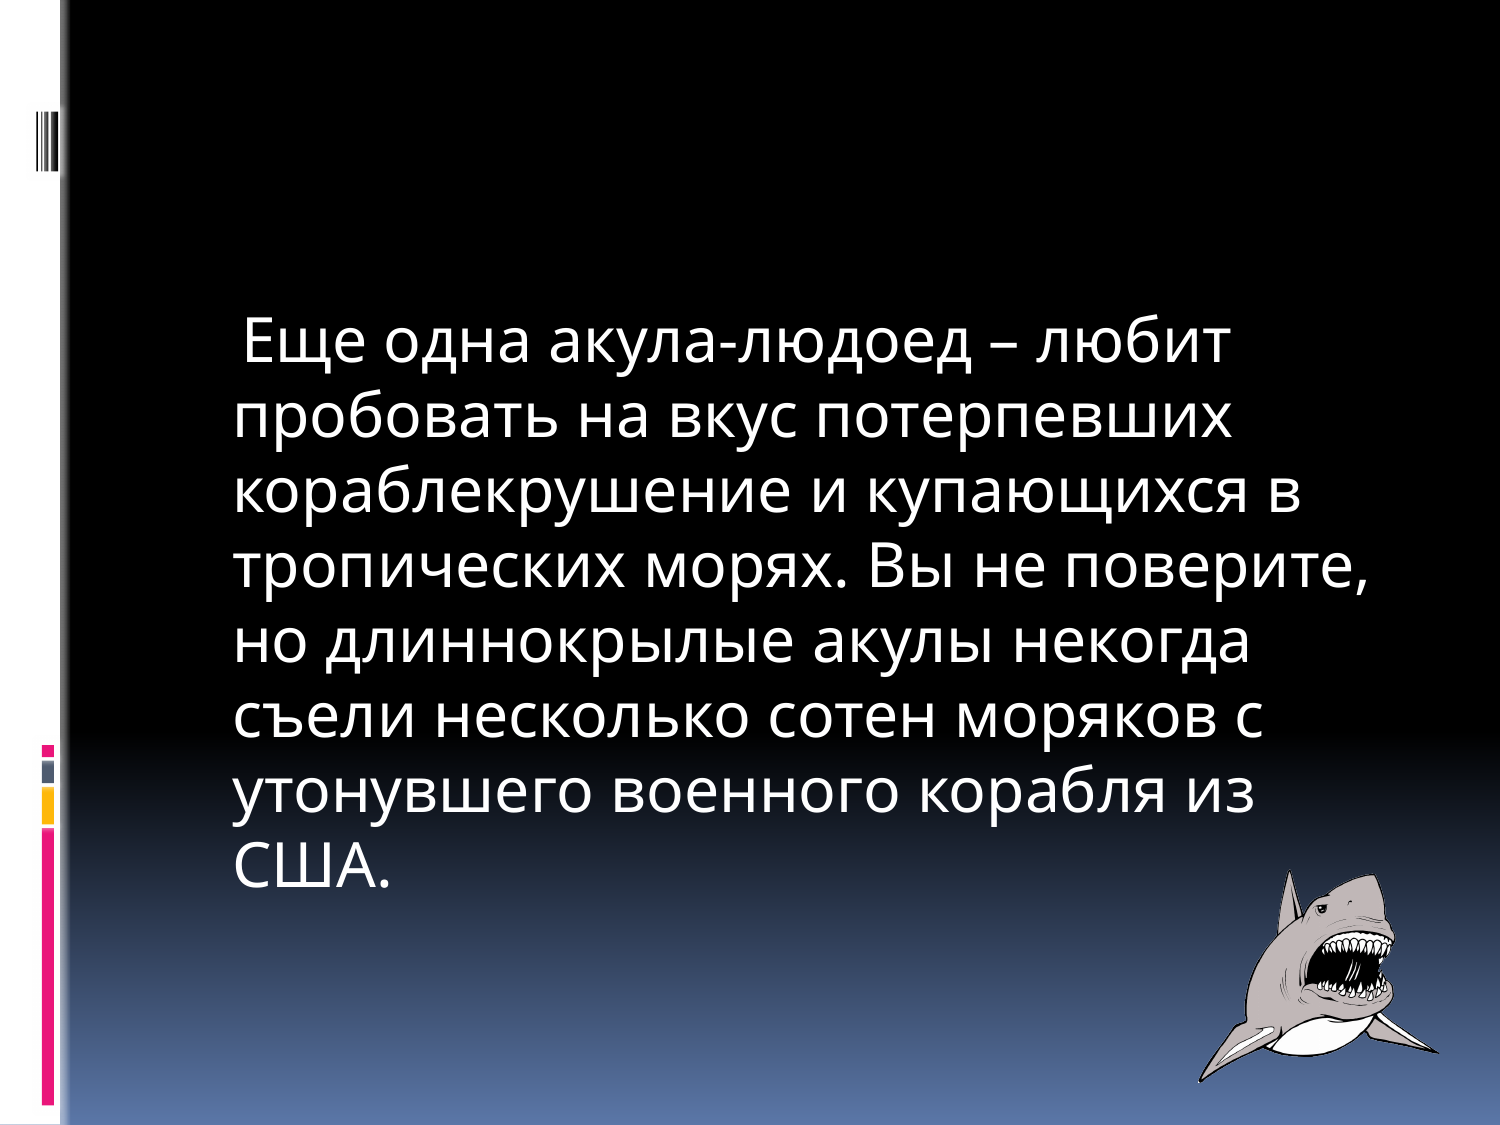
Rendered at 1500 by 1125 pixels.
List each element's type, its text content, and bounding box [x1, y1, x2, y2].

list Еще одна акула-людоед – любит пробовать на вкус потерпевших кораблекрушение и купающихся в тропических морях. Вы не поверите, но длиннокрылые акулы некогда съели несколько сотен моряков с утонувшего военного корабля из США. [150, 292, 1425, 1043]
picture [1198, 869, 1441, 1083]
